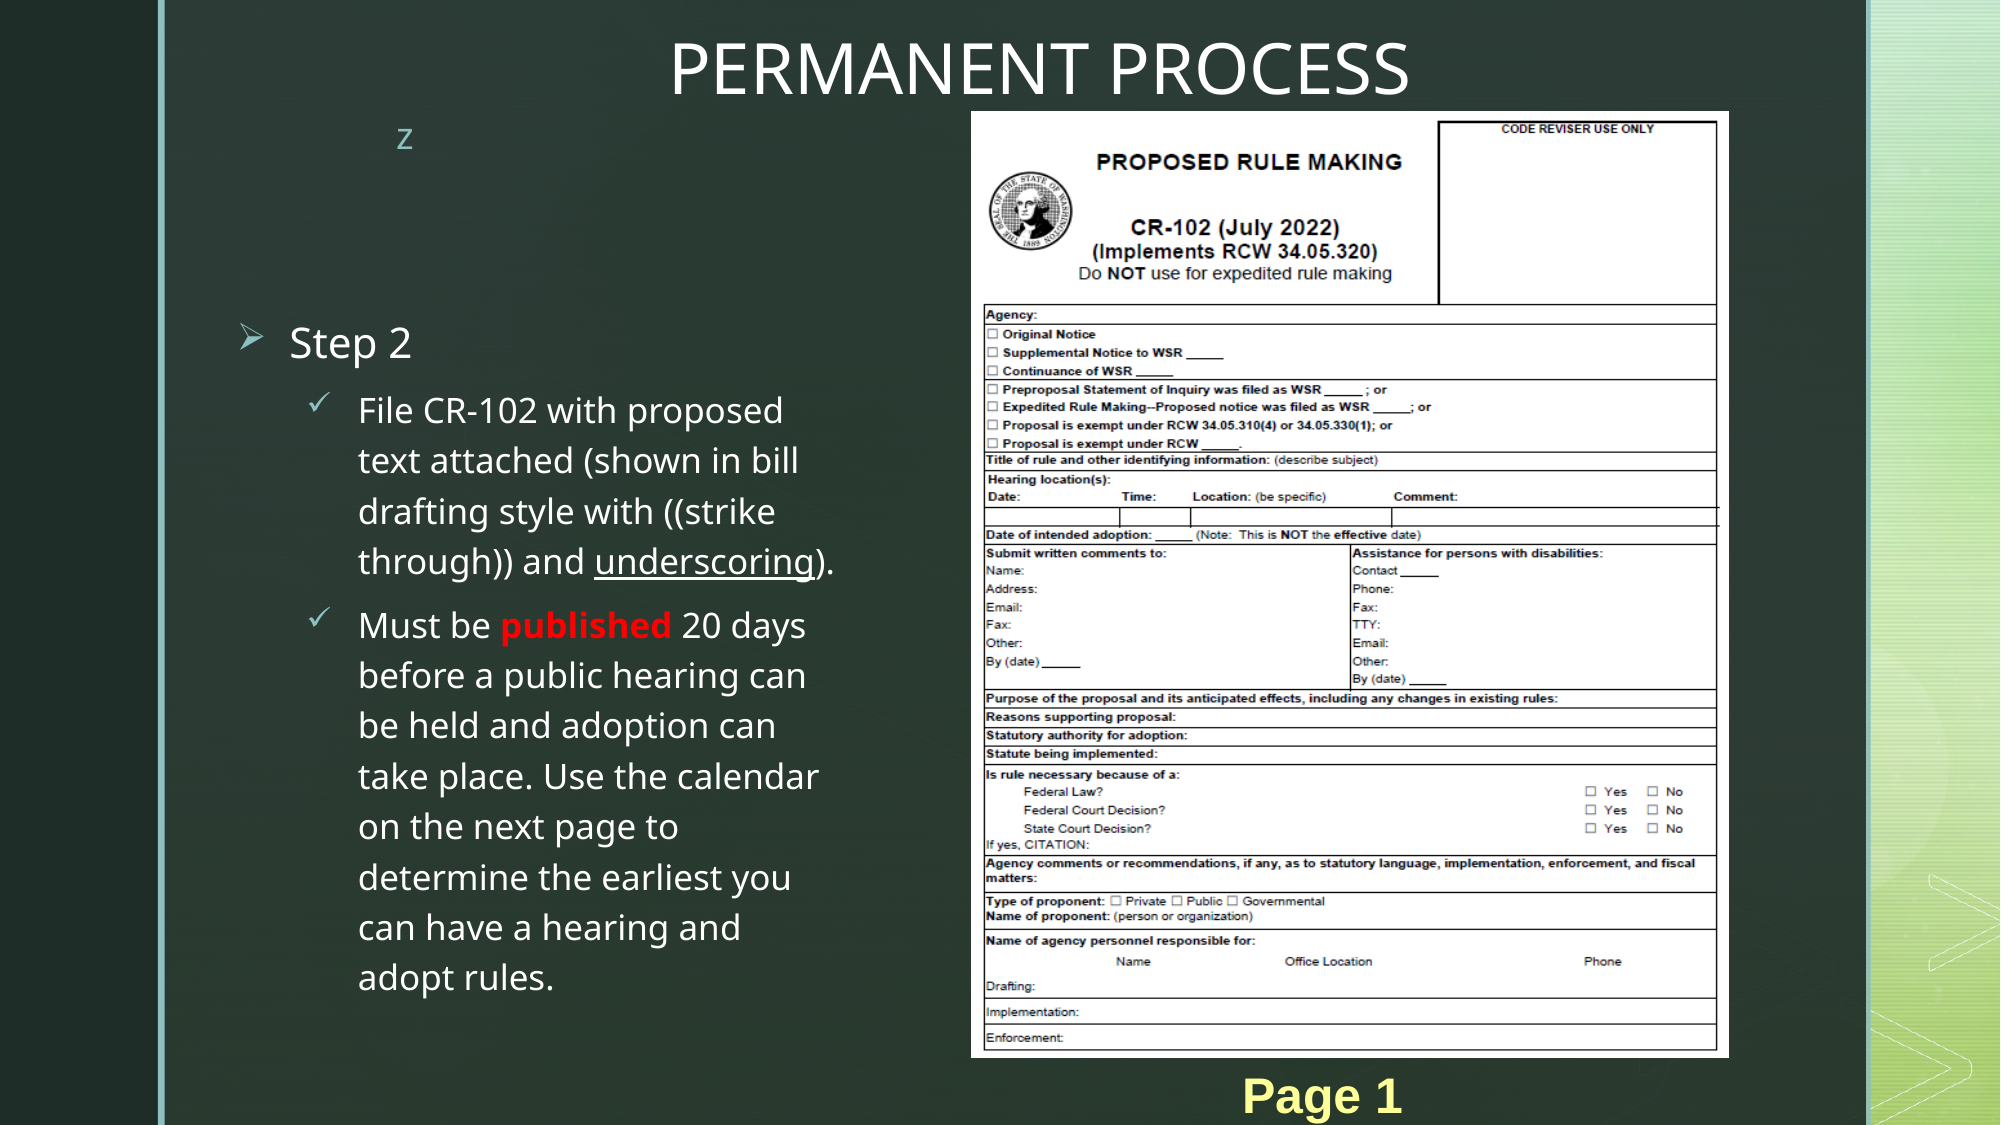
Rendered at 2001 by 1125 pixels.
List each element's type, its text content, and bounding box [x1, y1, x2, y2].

list Step 2 File CR-102 with proposed text attached (shown in bill drafting style with ((strike through)) and underscoring). Must be published 20 days before a public hearing can be held and adoption can take place. Use the calendar on the next page to determine the earliest you can have a hearing and adopt rules. [221, 298, 861, 1034]
picture [971, 111, 1729, 1058]
text_box Page 1 [971, 1058, 1688, 1099]
picture [1871, 0, 2001, 1125]
title PERMANENT PROCESS [535, 26, 1427, 133]
